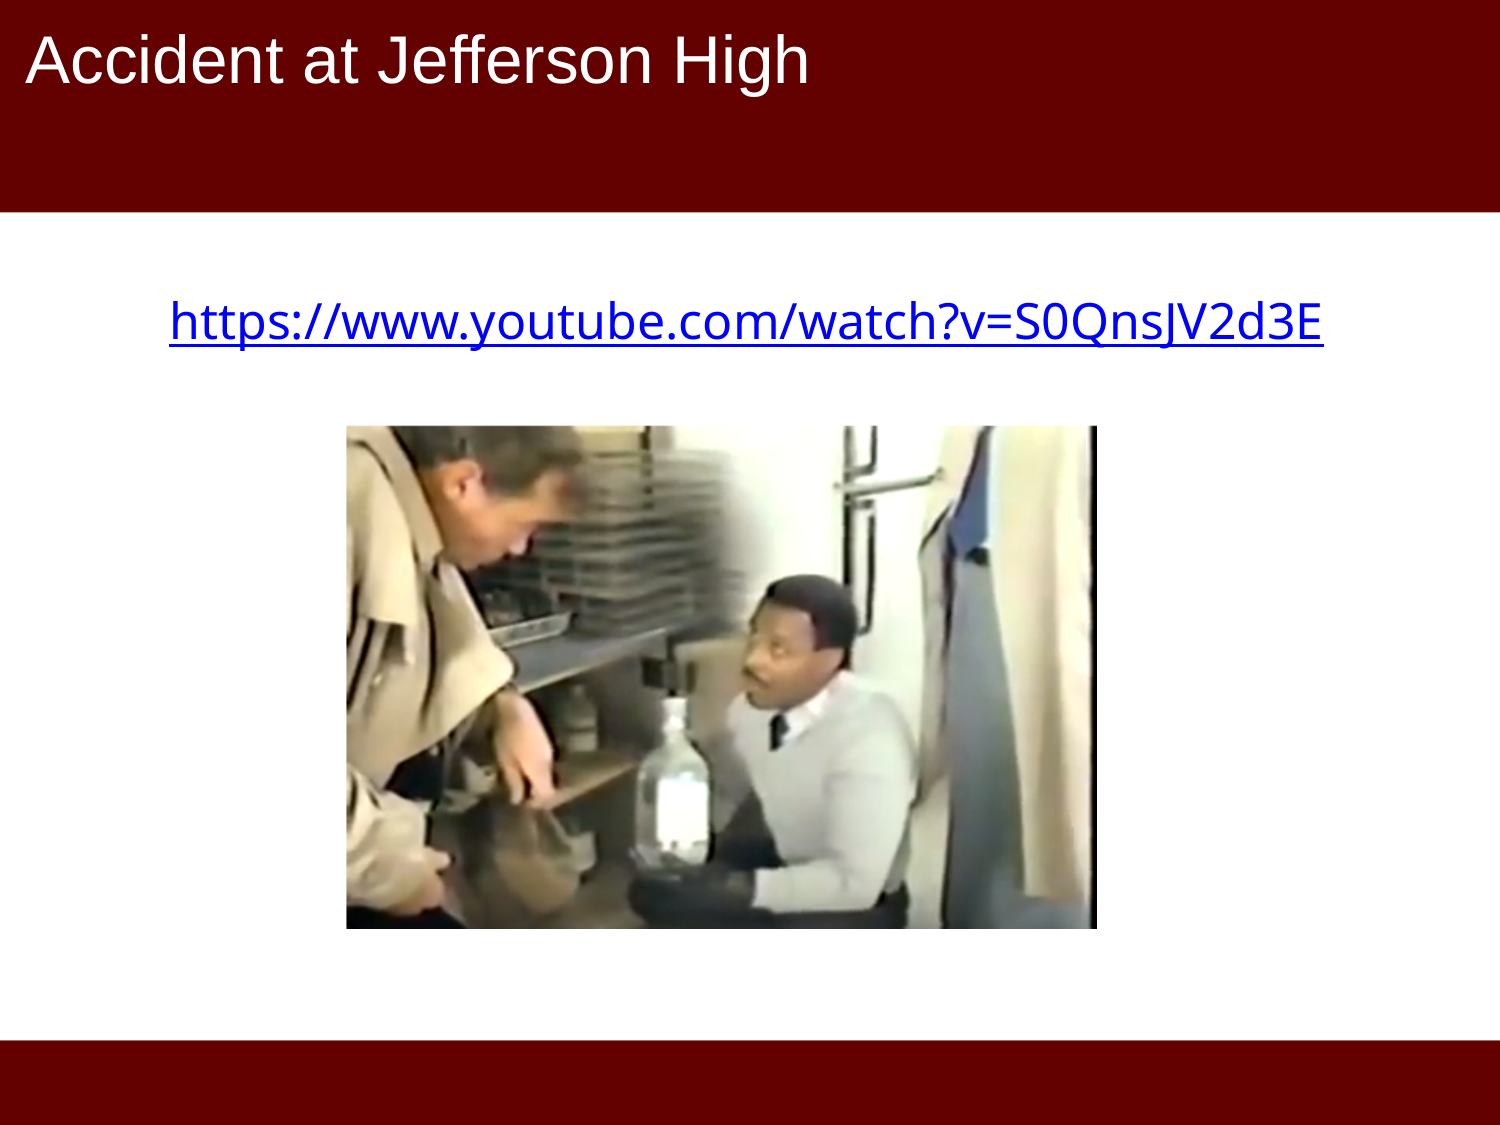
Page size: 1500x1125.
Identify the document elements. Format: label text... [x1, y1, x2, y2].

subtitle https://www.youtube.com/watch?v=S0QnsJV2d3E [37, 275, 1456, 750]
picture [341, 423, 1098, 929]
title Accident at Jefferson High [10, 8, 1361, 105]
